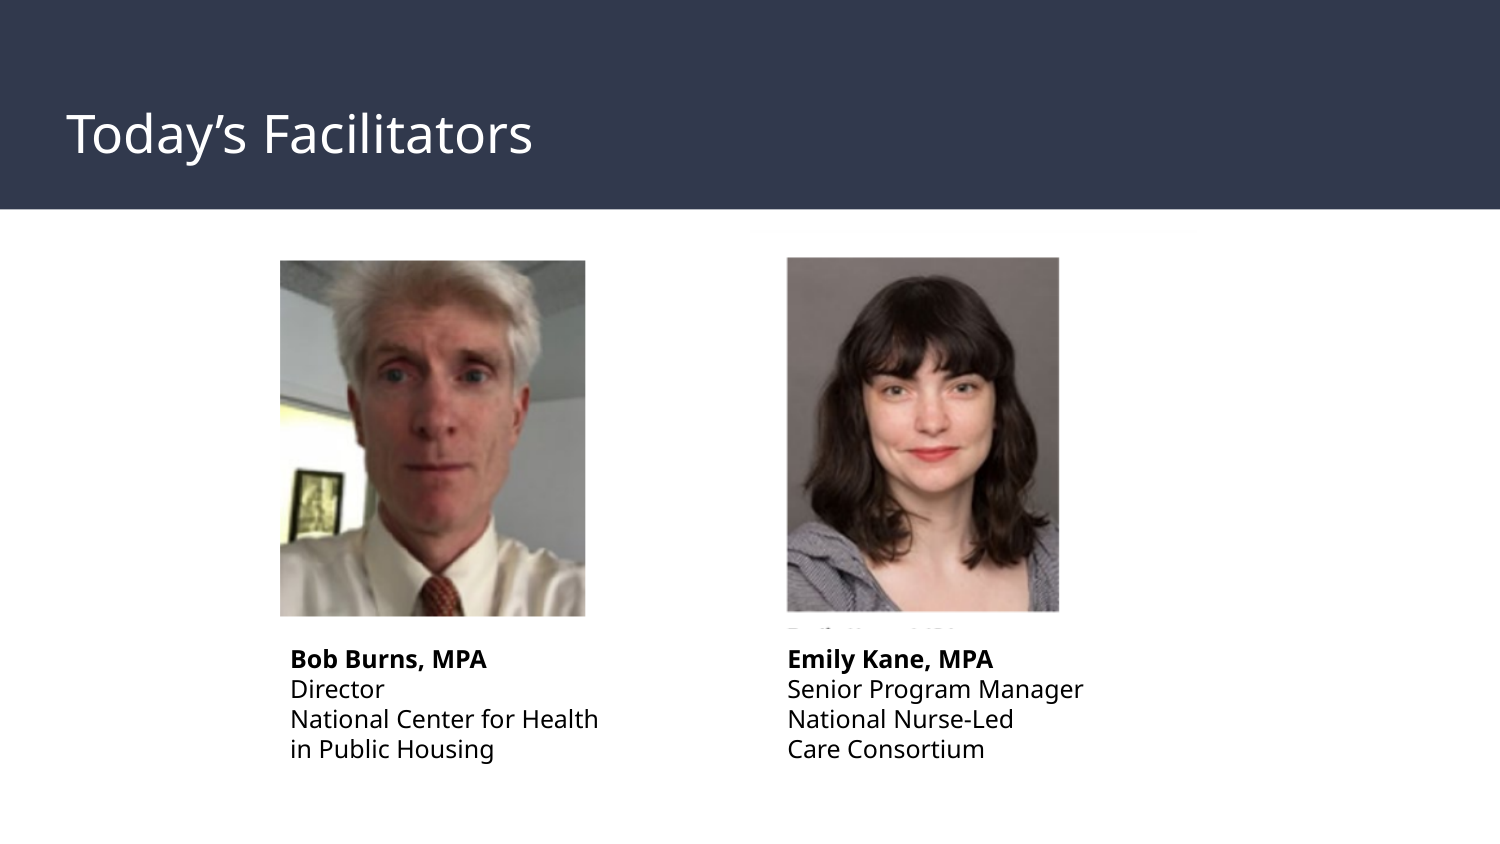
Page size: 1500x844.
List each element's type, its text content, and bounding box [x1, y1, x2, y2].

text_box Emily Kane, MPA Senior Program Manager National Nurse-Led Care Consortium [772, 628, 1411, 778]
text_box Bob Burns, MPA Director National Center for Health in Public Housing [275, 628, 772, 778]
picture [749, 229, 1197, 629]
picture [242, 257, 665, 629]
title Today’s Facilitators [51, 82, 1449, 185]
